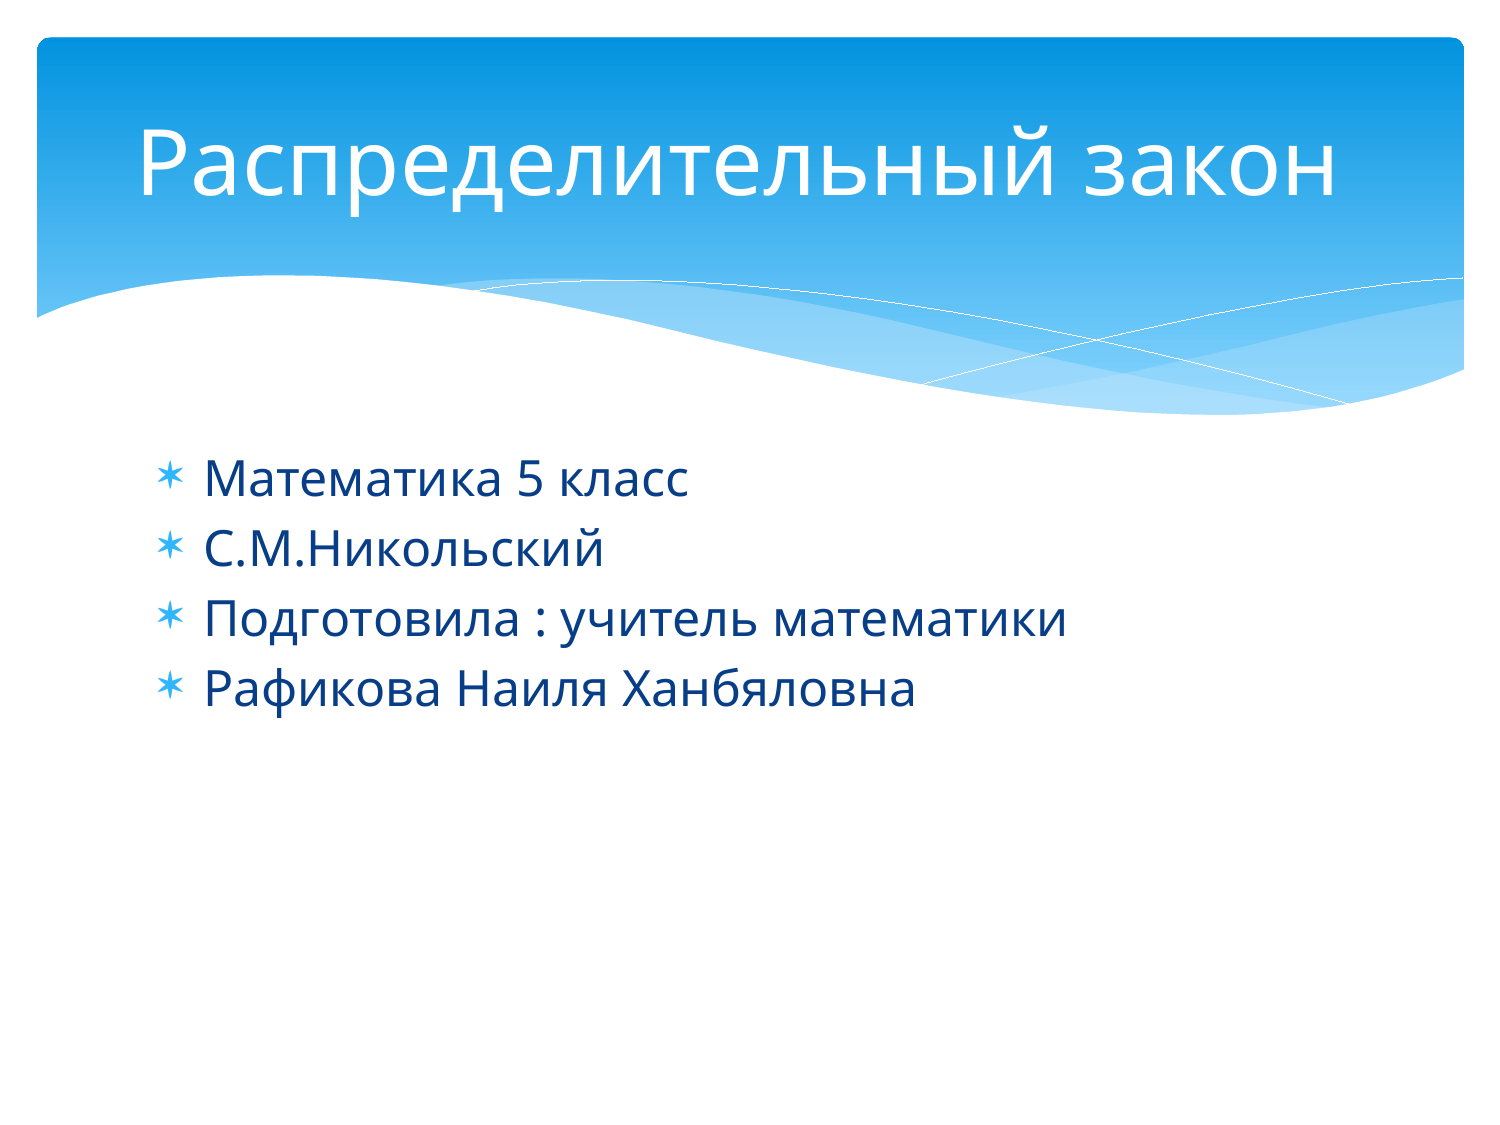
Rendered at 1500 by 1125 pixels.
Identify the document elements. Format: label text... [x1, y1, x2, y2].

title Распределительный закон [75, 55, 1425, 261]
list Математика 5 класс С.М.Никольский Подготовила : учитель математики Рафикова Наиля Ханбяловна [143, 438, 1359, 1005]
